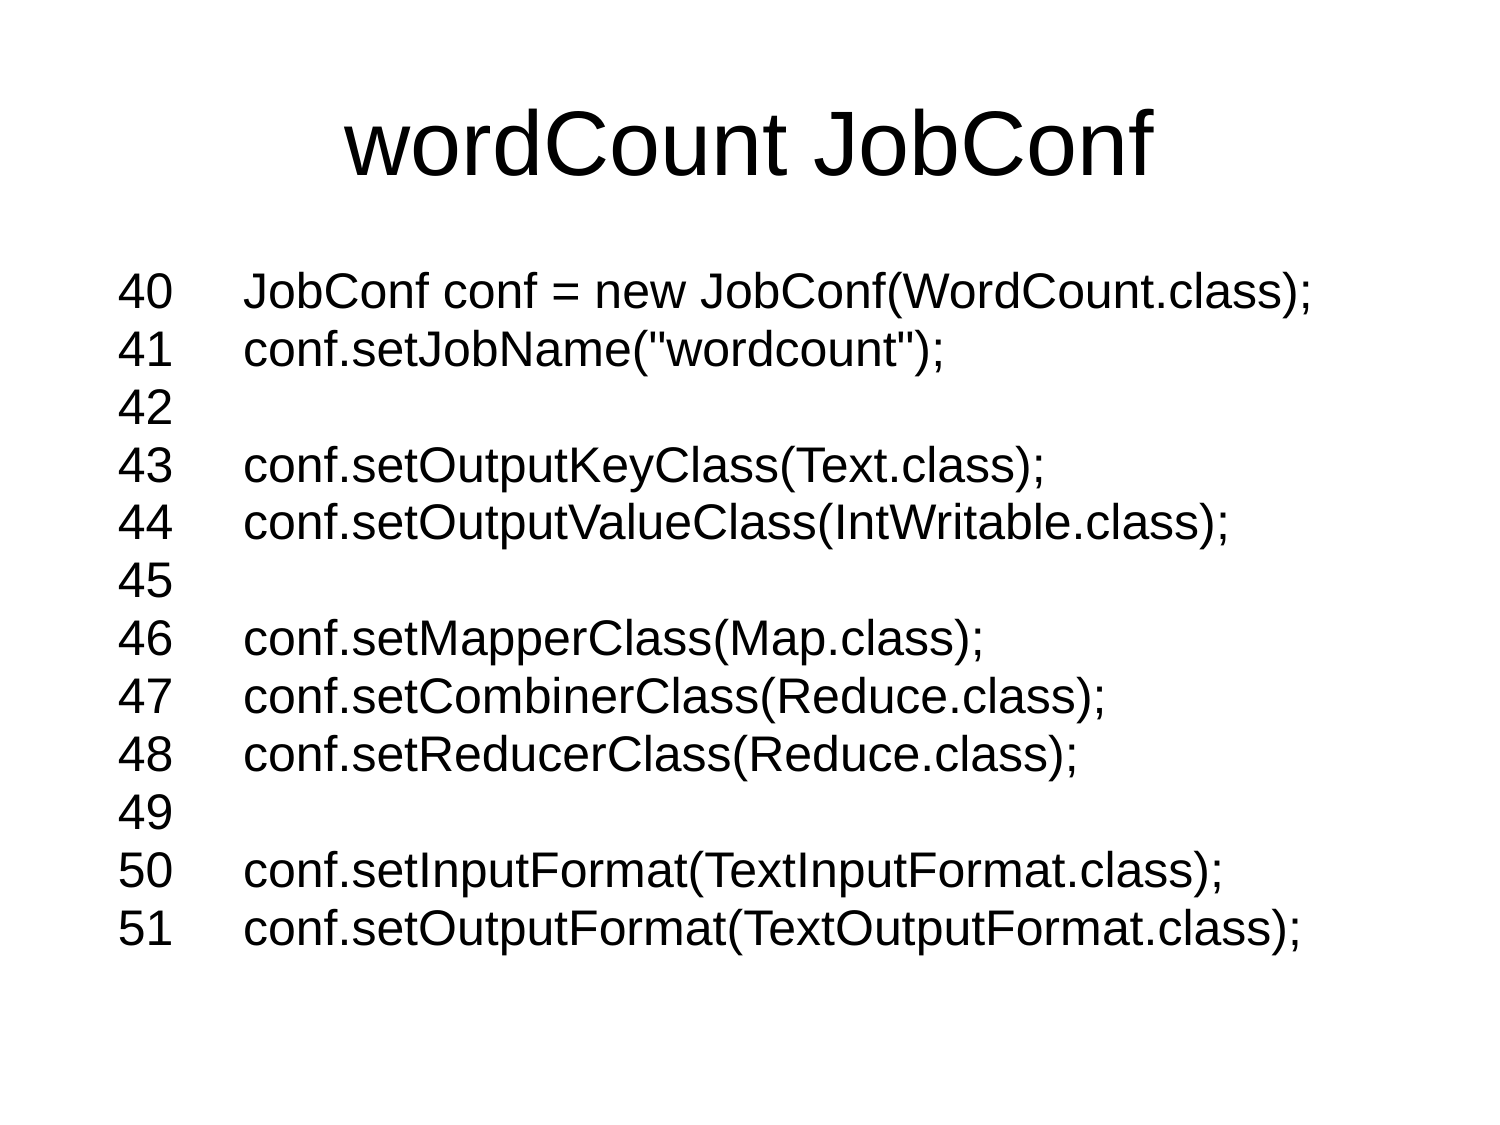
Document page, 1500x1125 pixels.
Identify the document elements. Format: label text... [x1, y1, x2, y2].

title wordCount JobConf [75, 45, 1425, 233]
list 40 JobConf conf = new JobConf(WordCount.class); 41 conf.setJobName("wordcount"); 42 43 conf.setOutputKeyClass(Text.class); 44 conf.setOutputValueClass(IntWritable.class); 45 46 conf.setMapperClass(Map.class); 47 conf.setCombinerClass(Reduce.class); 48 conf.setReducerClass(Reduce.class); 49 50 conf.setInputFormat(TextInputFormat.class); 51 conf.setOutputFormat(TextOutputFormat.class); [75, 262, 1425, 1005]
